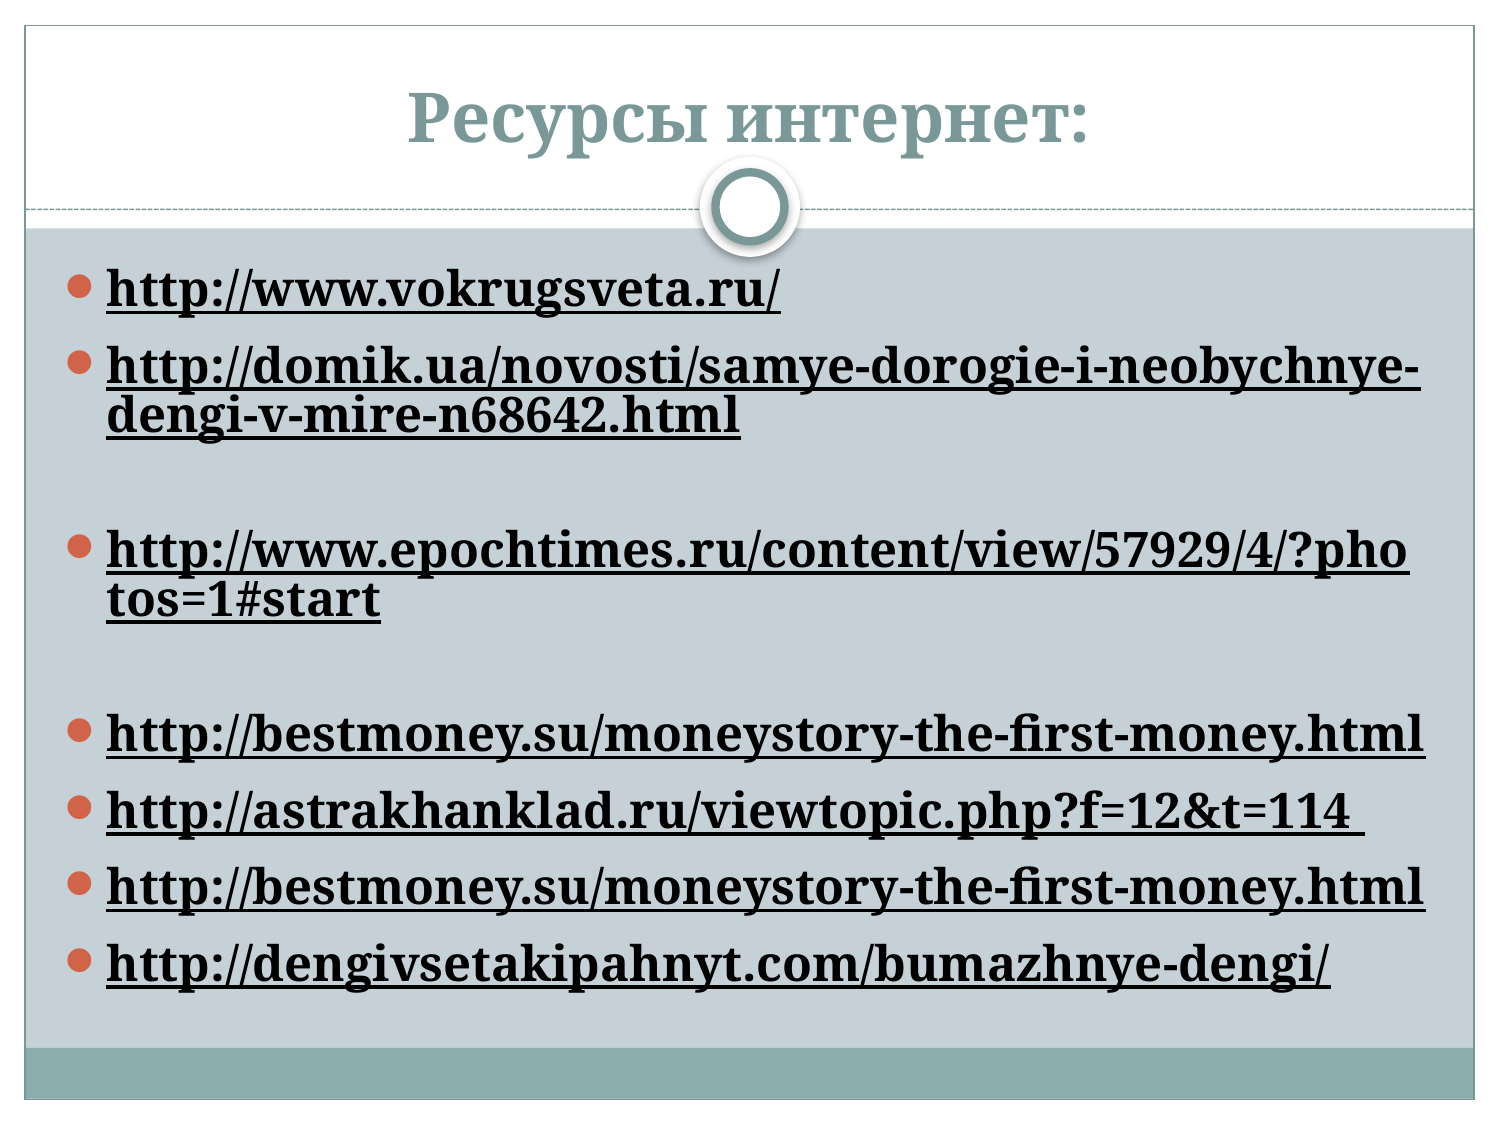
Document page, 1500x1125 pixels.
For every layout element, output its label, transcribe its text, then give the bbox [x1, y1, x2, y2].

title Ресурсы интернет: [49, 37, 1450, 247]
list http://www.vokrugsveta.ru/ http://domik.ua/novosti/samye-dorogie-i-neobychnye-dengi-v-mire-n68642.html http://www.epochtimes.ru/content/view/57929/4/?photos=1#start http://bestmoney.su/moneystory-the-first-money.html http://astrakhanklad.ru/viewtopic.php?f=12&t=114 http://bestmoney.su/moneystory-the-first-money.html http://dengivsetakipahnyt.com/bumazhnye-dengi/ [49, 250, 1445, 1001]
